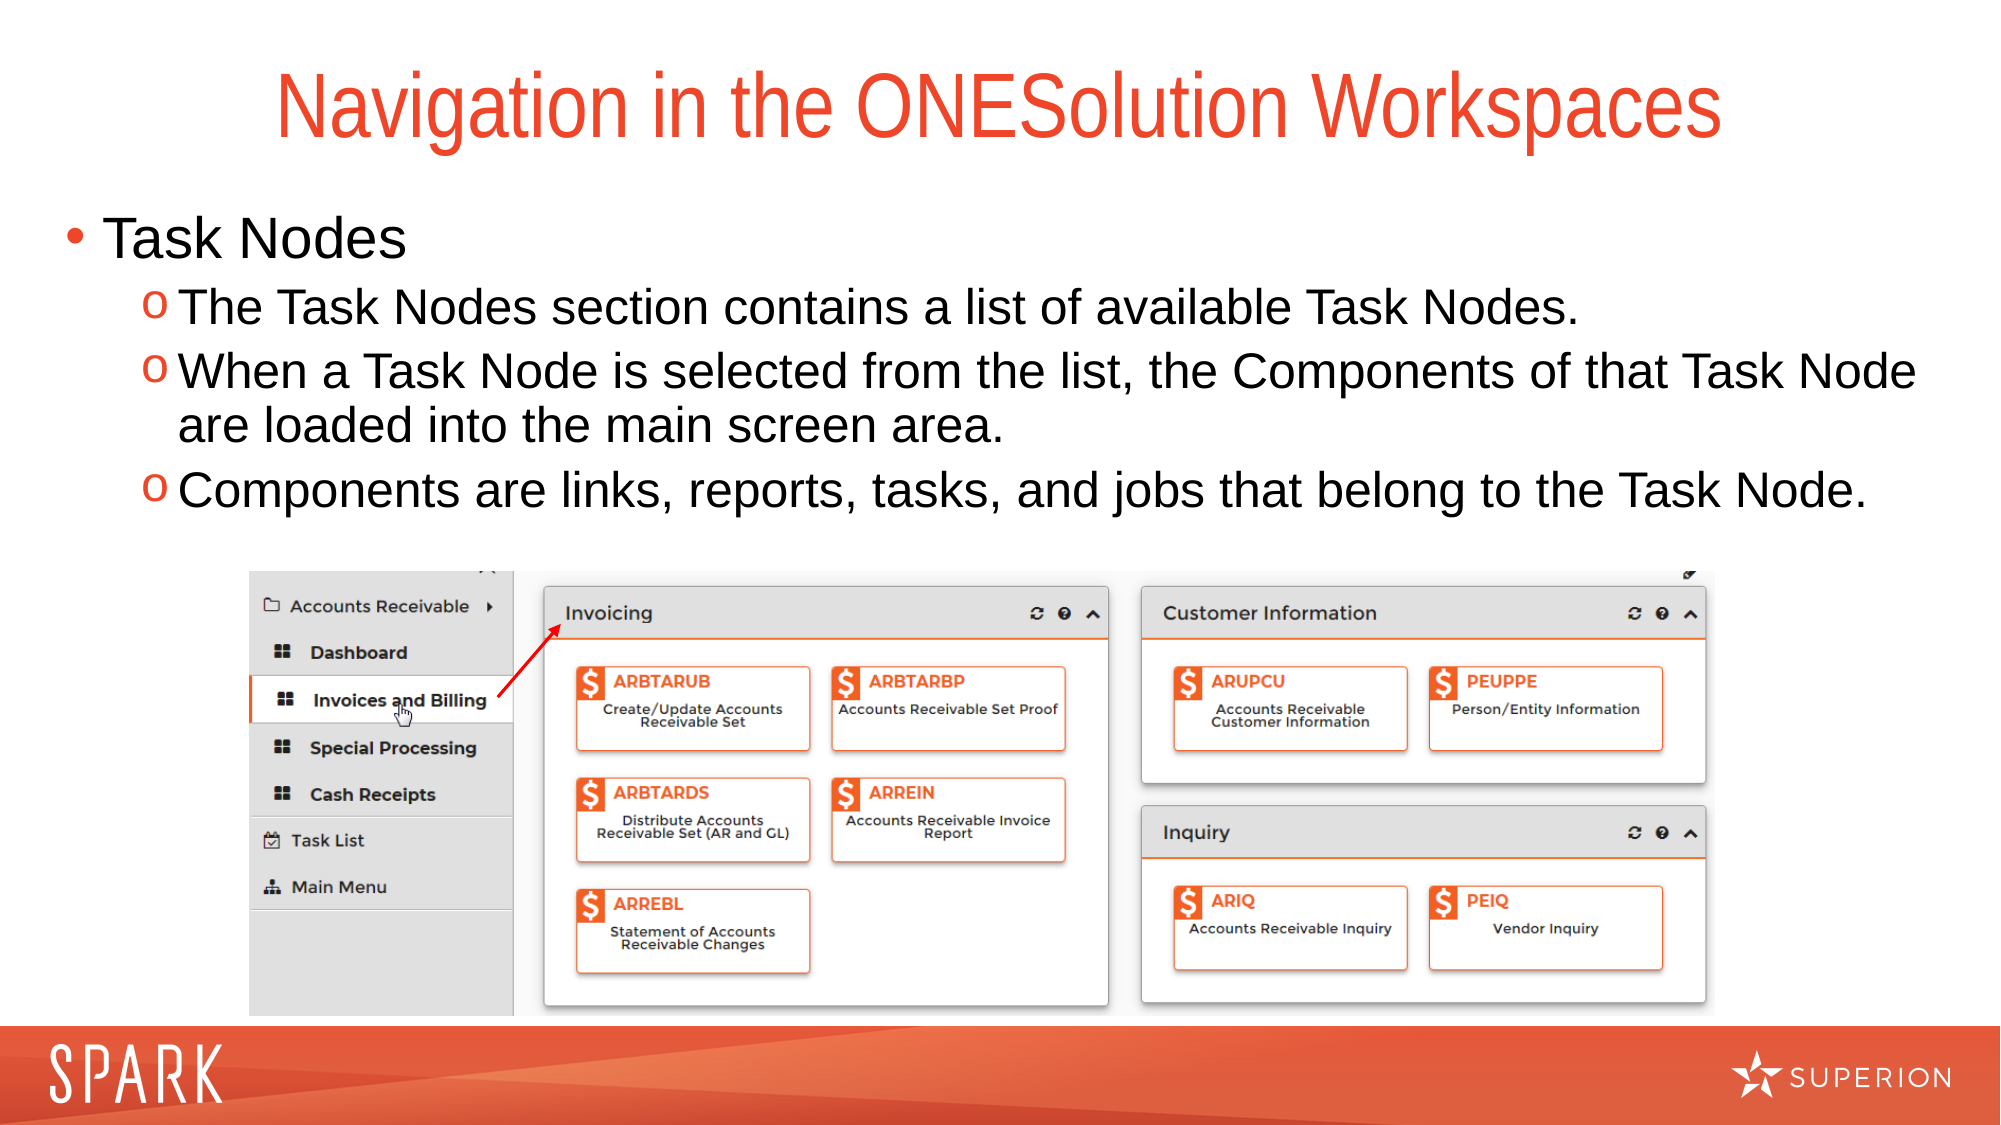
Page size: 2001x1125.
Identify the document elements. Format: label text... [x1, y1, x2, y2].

picture [249, 571, 1715, 1016]
picture [0, 1026, 2000, 1125]
list Task Nodes The Task Nodes section contains a list of available Task Nodes. When a Task Node is selected from the list, the Components of that Task Node are loaded into the main screen area. Components are links, reports, tasks, and jobs that belong to the Task Node. [50, 200, 1950, 558]
title Navigation in the ONESolution Workspaces [50, 18, 1950, 197]
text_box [497, 623, 561, 698]
